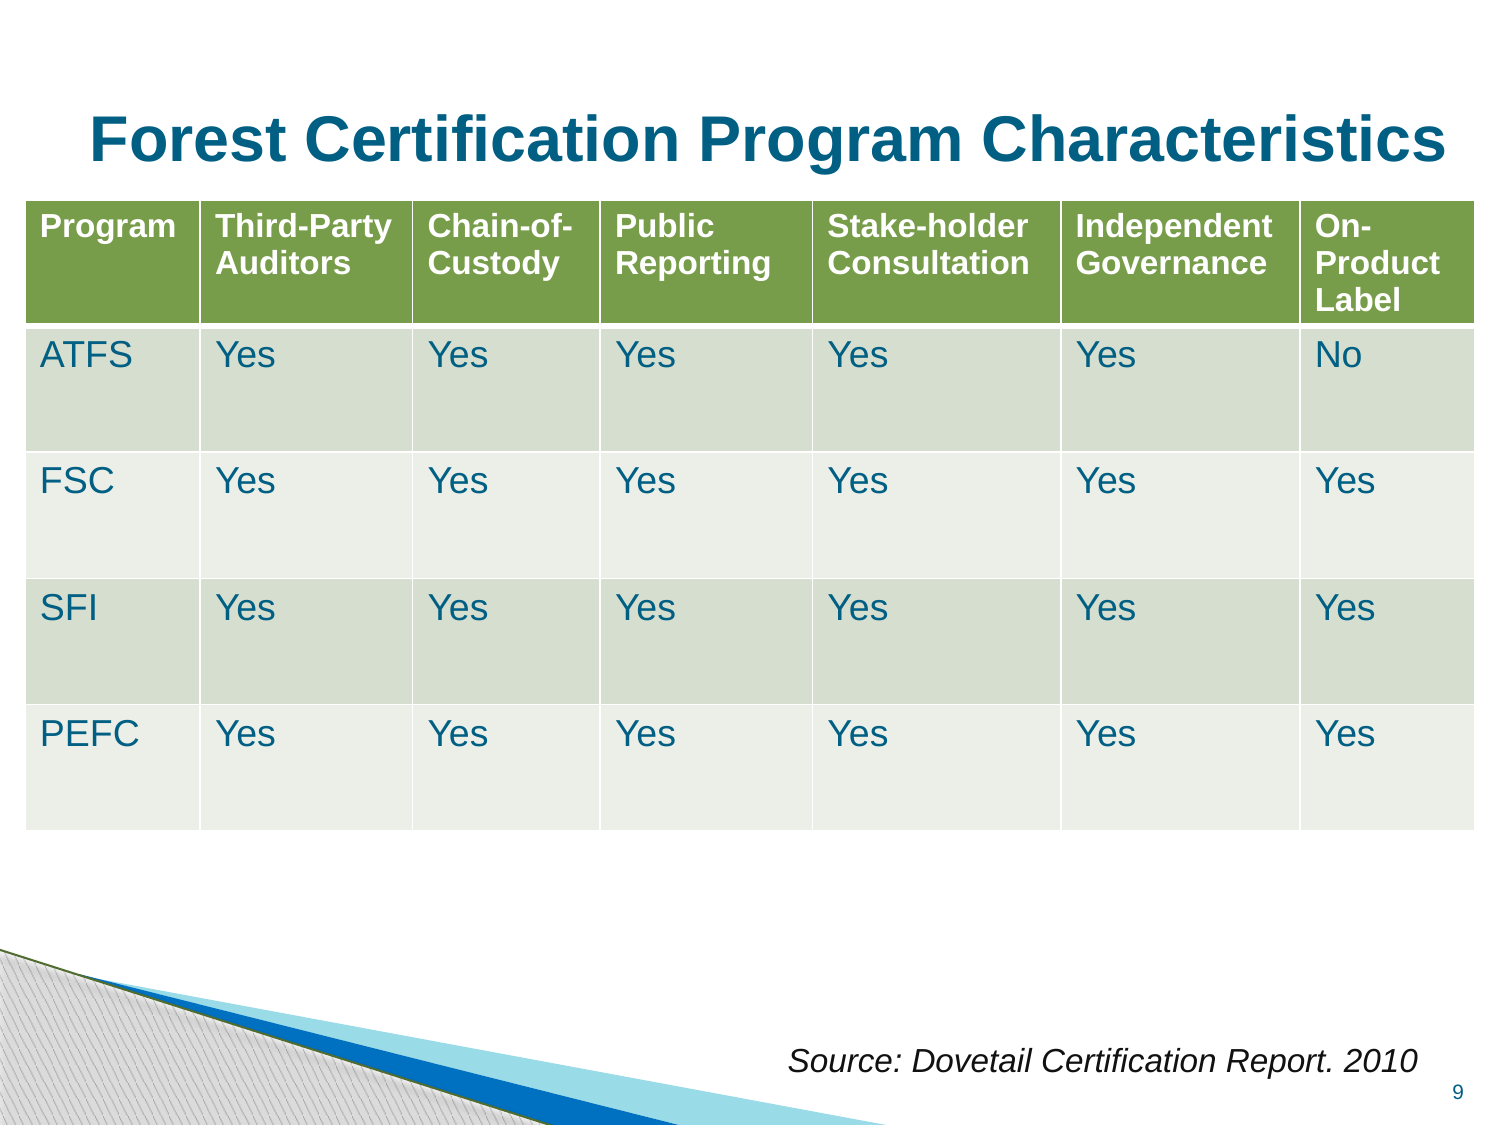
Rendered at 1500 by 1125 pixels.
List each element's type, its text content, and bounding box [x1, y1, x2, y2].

table_cell Yes [413, 453, 599, 578]
table_cell Yes [1301, 579, 1474, 704]
table_header Independent Governance [1062, 233, 1299, 323]
table_cell PEFC [26, 705, 199, 830]
title Forest Certification Program Characteristics [75, 45, 1475, 233]
table_cell Yes [413, 329, 599, 451]
table_header Stake-holder Consultation [813, 233, 1060, 323]
table_cell ATFS [26, 329, 199, 451]
table_cell Yes [1062, 329, 1299, 451]
table_header Public Reporting [601, 233, 812, 323]
table_header Chain-of-Custody [413, 233, 599, 323]
table_cell Yes [1062, 579, 1299, 704]
table_cell Yes [1301, 705, 1474, 830]
slide_number 9 [1418, 1051, 1479, 1112]
table_cell SFI [26, 579, 199, 704]
table_cell Yes [601, 329, 812, 451]
table_cell Yes [201, 453, 412, 578]
text_box Source: Dovetail Certification Report. 2010 [773, 1031, 1434, 1087]
table_header Program [26, 201, 199, 323]
table_cell Yes [1301, 453, 1474, 578]
table_cell Yes [813, 453, 1060, 578]
table_cell Yes [1062, 705, 1299, 830]
table_cell Yes [813, 329, 1060, 451]
table_cell No [1301, 329, 1474, 451]
table_cell Yes [601, 705, 812, 830]
table_cell Yes [601, 579, 812, 704]
table_cell Yes [413, 705, 599, 830]
table_header Third-Party Auditors [201, 233, 412, 323]
table_cell Yes [201, 329, 412, 451]
table_cell Yes [601, 453, 812, 578]
table_cell Yes [1062, 453, 1299, 578]
table_cell Yes [813, 579, 1060, 704]
table_cell Yes [813, 705, 1060, 830]
table_cell Yes [201, 579, 412, 704]
table_cell FSC [26, 453, 199, 578]
table_header On-Product Label [1301, 233, 1474, 323]
table_cell Yes [201, 705, 412, 830]
table_cell Yes [413, 579, 599, 704]
